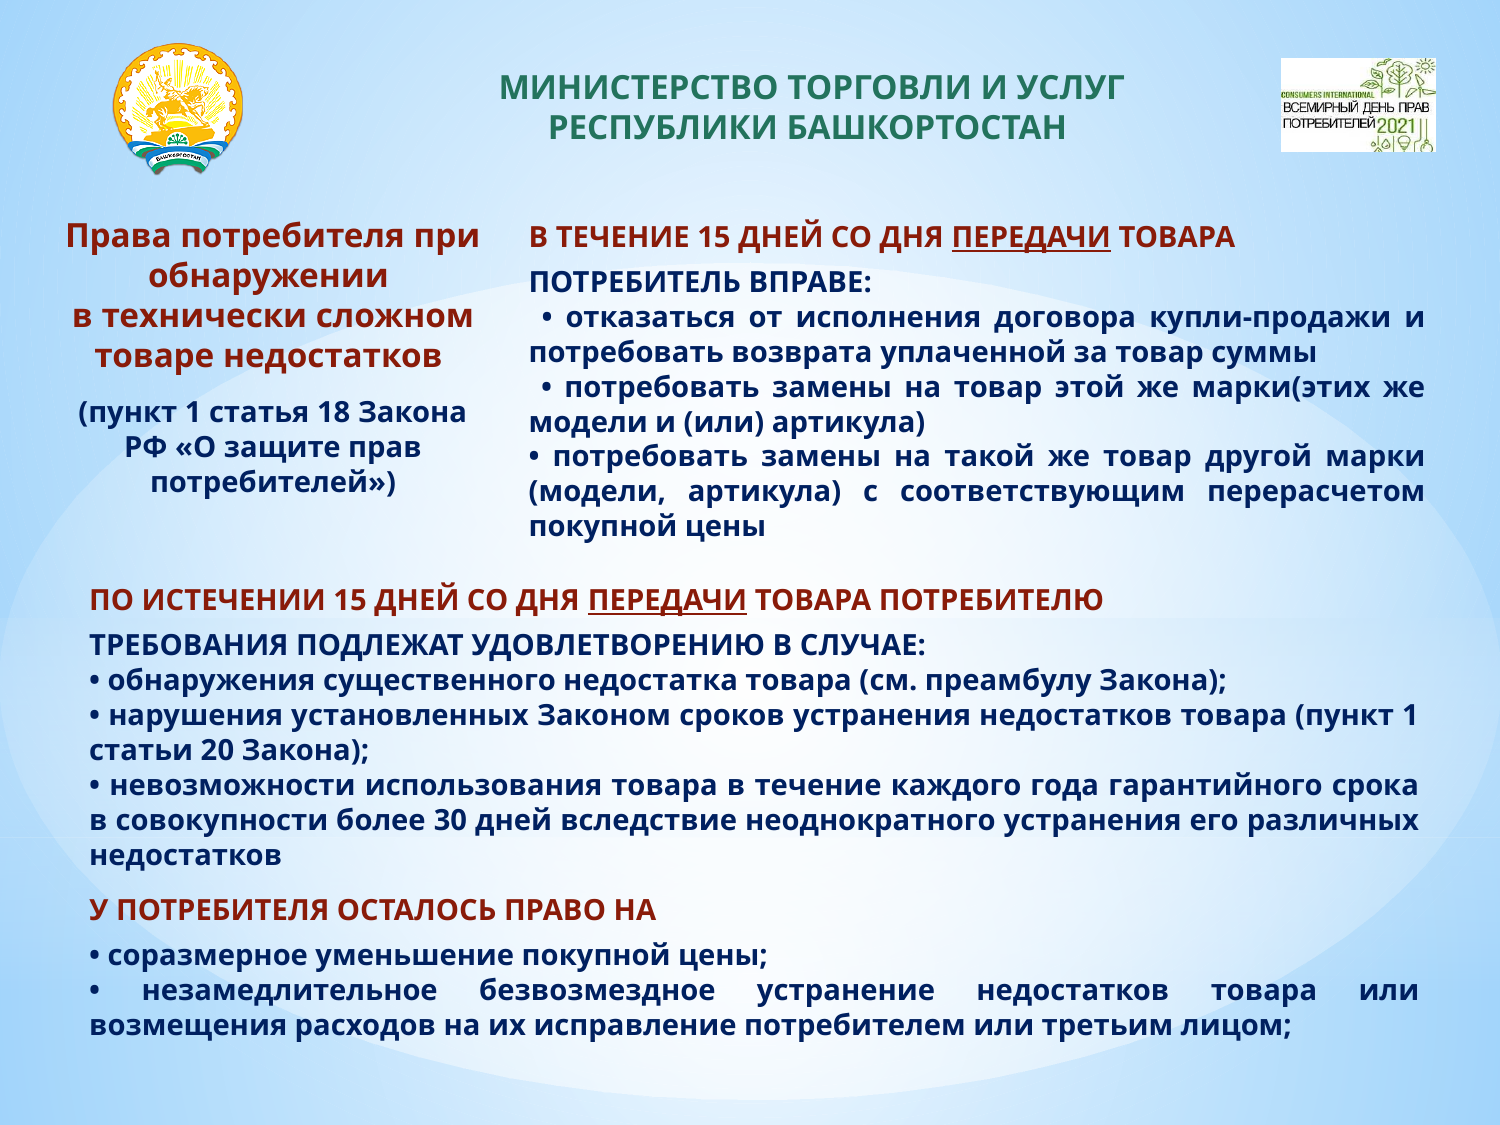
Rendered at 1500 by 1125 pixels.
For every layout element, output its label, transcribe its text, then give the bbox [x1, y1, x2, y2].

text_box В ТЕЧЕНИЕ 15 ДНЕЙ СО ДНЯ ПЕРЕДАЧИ ТОВАРА ПОТРЕБИТЕЛЬ ВПРАВЕ: • отказаться от исполнения договора купли-продажи и потребовать возврата уплаченной за товар суммы • потребовать замены на товар этой же марки(этих же модели и (или) артикула) • потребовать замены на такой же товар другой марки (модели, артикула) с соответствующим перерасчетом покупной цены [513, 210, 1441, 550]
text_box ПО ИСТЕЧЕНИИ 15 ДНЕЙ СО ДНЯ ПЕРЕДАЧИ ТОВАРА ПОТРЕБИТЕЛЮ ТРЕБОВАНИЯ ПОДЛЕЖАТ УДОВЛЕТВОРЕНИЮ В СЛУЧАЕ: • обнаружения существенного недостатка товара (см. преамбулу Закона); • нарушения установленных Законом сроков устранения недостатков товара (пункт 1 статьи 20 Закона); • невозможности использования товара в течение каждого года гарантийного срока в совокупности более 30 дней вследствие неоднократного устранения его различных недостатков У ПОТРЕБИТЕЛЯ ОСТАЛОСЬ ПРАВО НА • соразмерное уменьшение покупной цены; • незамедлительное безвозмездное устранение недостатков товара или возмещения расходов на их исправление потребителем или третьим лицом; [74, 574, 1436, 1049]
picture [1281, 58, 1436, 152]
text_box МИНИСТЕРСТВО ТОРГОВЛИ И УСЛУГ РЕСПУБЛИКИ БАШКОРТОСТАН [424, 58, 1200, 154]
picture [111, 42, 243, 176]
text_box Права потребителя при обнаружении в технически сложном товаре недостатков (пункт 1 статья 18 Закона РФ «О защите прав потребителей») [47, 206, 499, 506]
